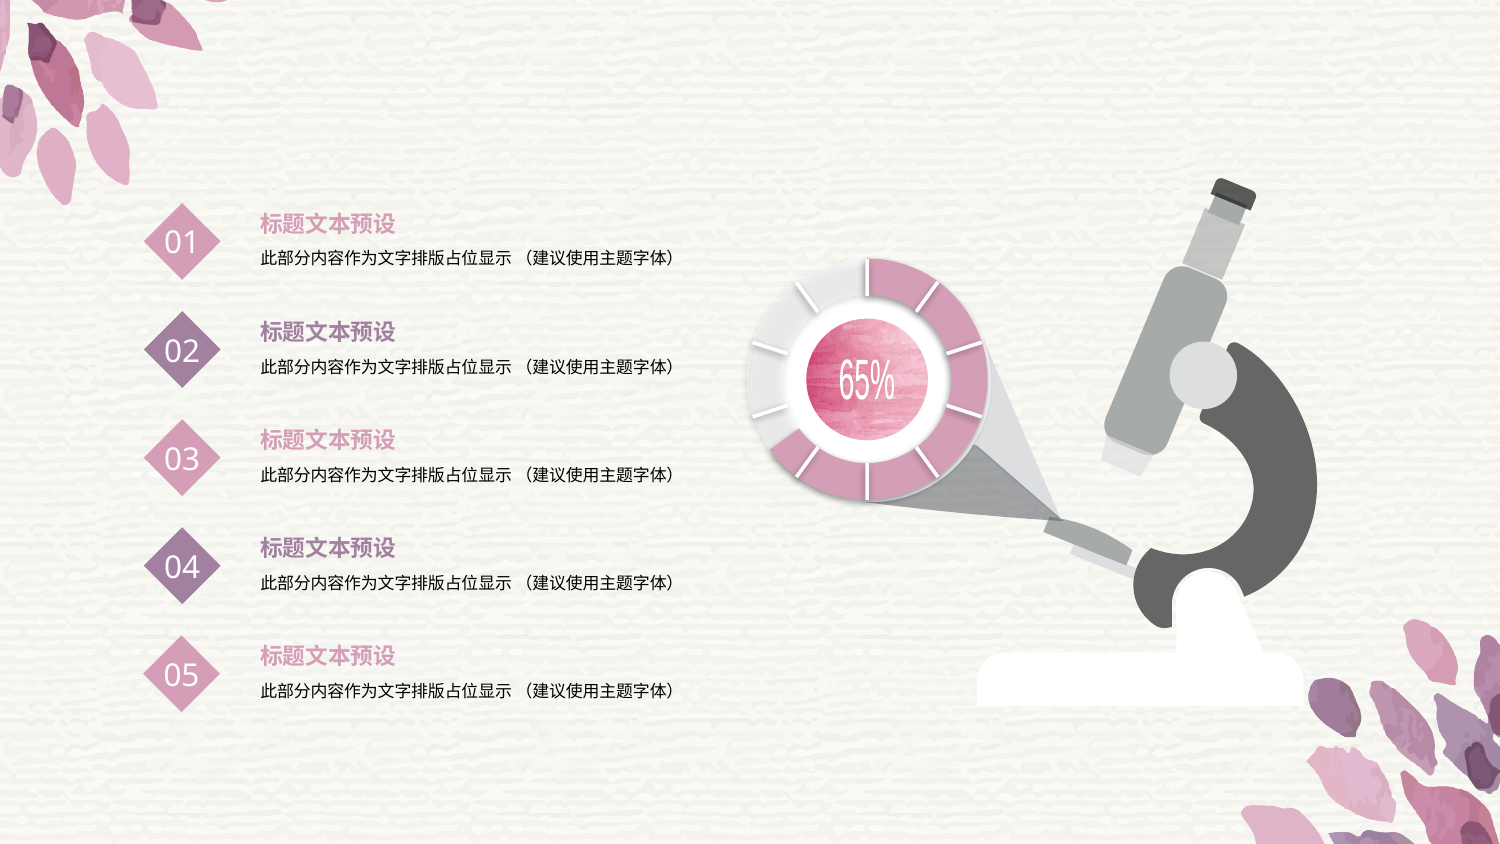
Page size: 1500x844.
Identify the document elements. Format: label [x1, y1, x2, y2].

text_box [746, 258, 1087, 534]
picture [0, 0, 1500, 844]
text_box [1100, 177, 1257, 477]
text_box [142, 202, 690, 713]
text_box [751, 258, 983, 501]
text_box [976, 342, 1318, 707]
